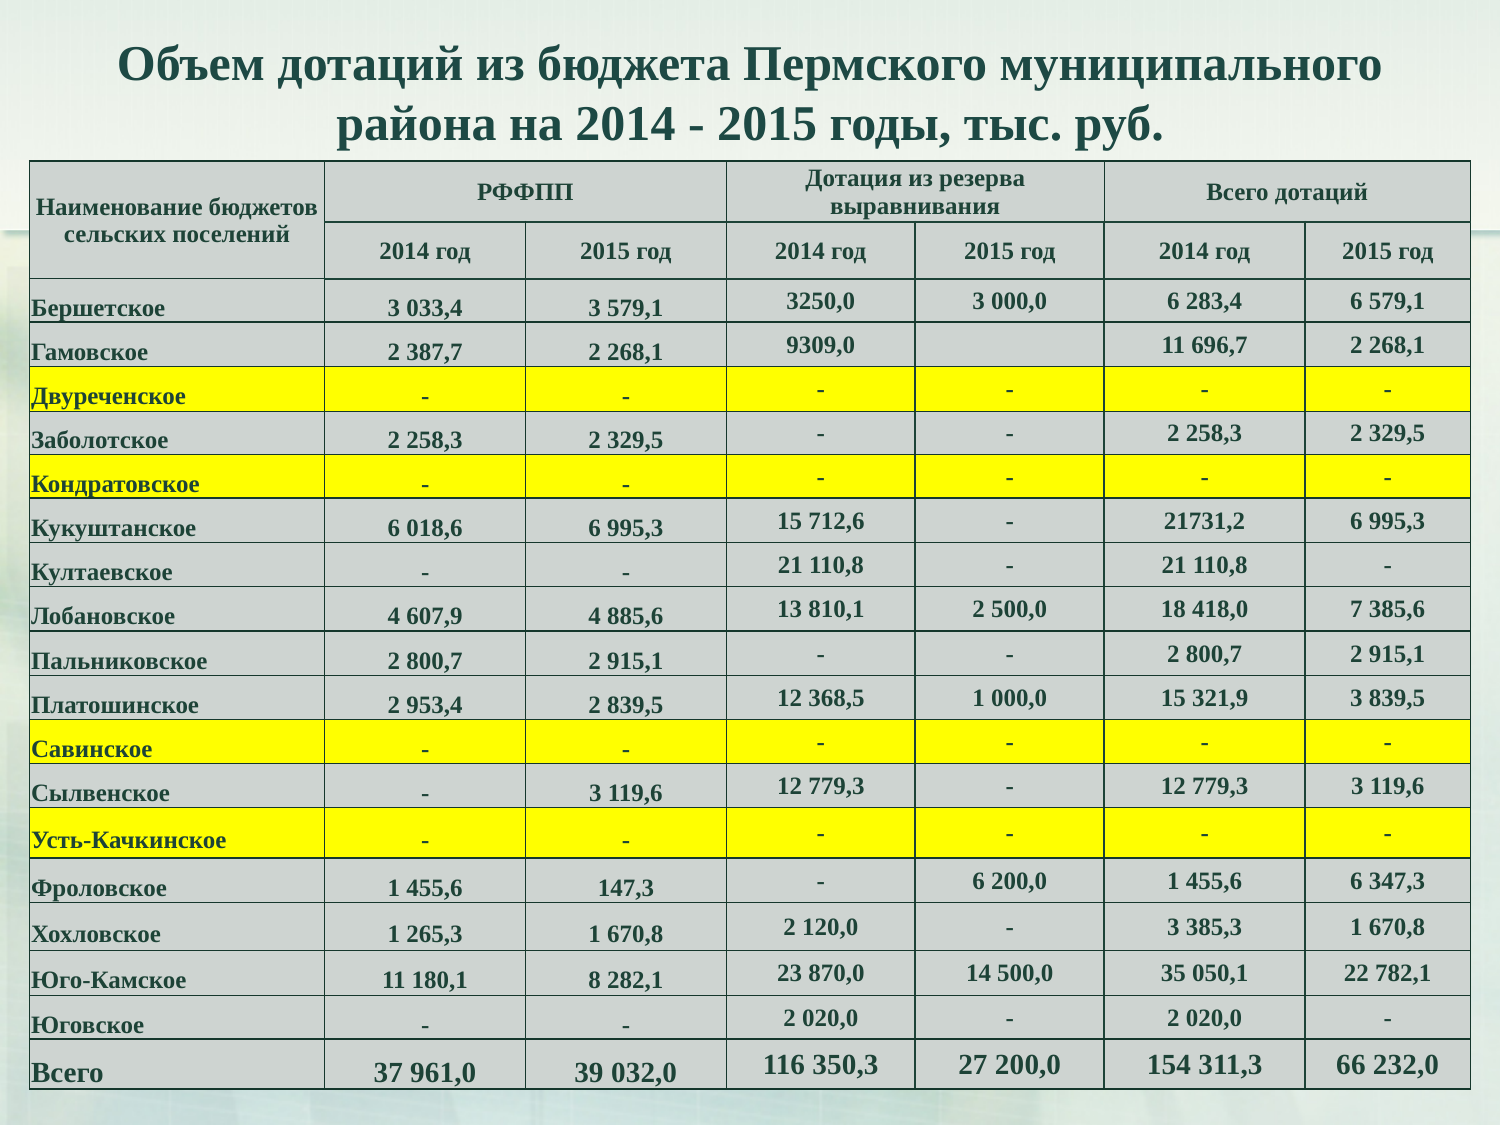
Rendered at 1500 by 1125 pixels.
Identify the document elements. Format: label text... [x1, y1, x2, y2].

table_cell - [727, 412, 914, 454]
table_cell 2 915,1 [526, 632, 726, 675]
table_cell 2 268,1 [526, 323, 726, 366]
table_cell Сылвенское [30, 764, 324, 807]
table_cell 27 200,0 [916, 1040, 1103, 1088]
table_cell 14 500,0 [916, 951, 1103, 995]
table_cell - [727, 455, 914, 497]
table_cell 3 000,0 [916, 280, 1103, 321]
table_cell 3 385,3 [1105, 903, 1304, 950]
table_cell - [526, 996, 726, 1038]
table_cell - [526, 455, 726, 497]
table_cell 37 961,0 [325, 1040, 525, 1088]
table_cell Савинское [30, 720, 324, 763]
table_cell 7 385,6 [1306, 587, 1470, 630]
table_cell 2015 год [1306, 223, 1470, 278]
table_cell 9309,0 [727, 323, 914, 366]
table_cell - [526, 808, 726, 857]
table_cell - [1105, 808, 1304, 857]
table_cell 21731,2 [1105, 499, 1304, 542]
table_cell 1 455,6 [325, 859, 525, 902]
table_cell - [916, 996, 1103, 1038]
table_cell 6 347,3 [1306, 859, 1470, 902]
table_cell [916, 323, 1103, 366]
table_cell - [325, 720, 525, 763]
table_cell 8 282,1 [526, 951, 726, 995]
table_cell - [916, 367, 1103, 411]
table_cell 2 500,0 [916, 587, 1103, 630]
table_cell 21 110,8 [1105, 543, 1304, 586]
table_cell 6 579,1 [1306, 280, 1470, 321]
table_cell Хохловское [30, 903, 324, 950]
table_cell - [526, 543, 726, 586]
picture [0, 0, 1500, 1125]
table_cell 15 712,6 [727, 499, 914, 542]
table_cell 3250,0 [727, 280, 914, 321]
table_cell 2 258,3 [1105, 412, 1304, 454]
table_cell 12 779,3 [1105, 764, 1304, 807]
table_cell - [727, 859, 914, 902]
table_cell 2 839,5 [526, 676, 726, 719]
table_cell Кукуштанское [30, 499, 324, 542]
table_cell 1 265,3 [325, 903, 525, 950]
table_cell - [325, 455, 525, 497]
table_cell 18 418,0 [1105, 587, 1304, 630]
table_cell - [325, 543, 525, 586]
table_cell 3 579,1 [526, 280, 726, 321]
table_cell - [916, 764, 1103, 807]
table_header Дотация из резерва выравнивания [727, 162, 1104, 221]
table_cell Всего [30, 1040, 324, 1088]
table_cell 2 258,3 [325, 412, 525, 454]
table_cell Двуреченское [30, 367, 324, 411]
table_cell - [1306, 543, 1470, 586]
table_cell 2 268,1 [1306, 323, 1470, 366]
slide_number 11 [1074, 1090, 1425, 1103]
table_cell Бершетское [30, 279, 324, 321]
table_cell 22 782,1 [1306, 951, 1470, 995]
table_cell 66 232,0 [1306, 1040, 1470, 1088]
table_cell Пальниковское [30, 632, 324, 675]
table_header Всего дотаций [1105, 162, 1470, 221]
table_cell 6 018,6 [325, 499, 525, 542]
table_cell 2014 год [727, 223, 914, 278]
table_cell Усть-Качкинское [30, 808, 324, 857]
table_cell 3 033,4 [325, 280, 525, 321]
table_cell 15 321,9 [1105, 676, 1304, 719]
table_cell Култаевское [30, 543, 324, 586]
table_cell 1 670,8 [1306, 903, 1470, 950]
table_cell 11 180,1 [325, 951, 525, 995]
table_cell 12 368,5 [727, 676, 914, 719]
table_cell - [526, 367, 726, 411]
table_cell Лобановское [30, 587, 324, 630]
table_cell 2 915,1 [1306, 632, 1470, 675]
table_cell - [1306, 996, 1470, 1038]
table_cell 2015 год [526, 223, 726, 278]
table_cell - [1306, 808, 1470, 857]
table_cell - [526, 720, 726, 763]
table_cell Юго-Камское [30, 951, 324, 995]
table_cell 2 020,0 [727, 996, 914, 1038]
table_cell 4 885,6 [526, 587, 726, 630]
table_cell - [727, 720, 914, 763]
table_cell - [325, 808, 525, 857]
table_cell 2 329,5 [1306, 412, 1470, 454]
table_cell 2 387,7 [325, 323, 525, 366]
table_cell 6 995,3 [526, 499, 726, 542]
table_cell 2 800,7 [325, 632, 525, 675]
table_cell - [1306, 455, 1470, 497]
table_cell 147,3 [526, 859, 726, 902]
table_cell - [916, 412, 1103, 454]
table_cell Юговское [30, 996, 324, 1038]
table_cell 21 110,8 [727, 543, 914, 586]
table_header РФФПП [325, 162, 726, 221]
table_cell 6 200,0 [916, 859, 1103, 902]
table_cell 23 870,0 [727, 951, 914, 995]
table_cell 3 839,5 [1306, 676, 1470, 719]
table_cell 1 000,0 [916, 676, 1103, 719]
table_cell 2 120,0 [727, 903, 914, 950]
table_cell 2 020,0 [1105, 996, 1304, 1038]
table_cell - [1306, 367, 1470, 411]
table_cell - [916, 720, 1103, 763]
table_cell - [1105, 720, 1304, 763]
table_cell - [916, 632, 1103, 675]
table_cell - [1306, 720, 1470, 763]
table_cell 116 350,3 [727, 1040, 914, 1088]
table_cell 6 995,3 [1306, 499, 1470, 542]
table_cell - [916, 543, 1103, 586]
table_cell 2014 год [1105, 223, 1304, 278]
table_header Наименование бюджетов сельских поселений [30, 162, 324, 278]
table_cell - [727, 808, 914, 857]
table_cell 39 032,0 [526, 1040, 726, 1088]
table_cell - [916, 455, 1103, 497]
table_cell 1 670,8 [526, 903, 726, 950]
table_cell 3 119,6 [526, 764, 726, 807]
table_cell - [727, 367, 914, 411]
table_cell 2014 год [325, 223, 525, 278]
table_cell - [916, 903, 1103, 950]
table_cell - [325, 367, 525, 411]
table_cell 11 696,7 [1105, 323, 1304, 366]
table_cell - [916, 808, 1103, 857]
table_cell Фроловское [30, 859, 324, 902]
table_cell 4 607,9 [325, 587, 525, 630]
table_cell - [916, 499, 1103, 542]
table_cell 13 810,1 [727, 587, 914, 630]
table_cell - [325, 764, 525, 807]
table_cell 154 311,3 [1105, 1040, 1304, 1088]
table_cell 2 953,4 [325, 676, 525, 719]
table_cell - [727, 632, 914, 675]
title Объем дотаций из бюджета Пермского муниципального района на 2014 - 2015 годы, тыс. руб. [53, 30, 1447, 149]
table_cell 2015 год [916, 223, 1103, 278]
table_cell 12 779,3 [727, 764, 914, 807]
table_cell 2 800,7 [1105, 632, 1304, 675]
table_cell 3 119,6 [1306, 764, 1470, 807]
table_cell - [1105, 455, 1304, 497]
table_cell - [325, 996, 525, 1038]
table_cell 2 329,5 [526, 412, 726, 454]
table_cell Гамовское [30, 323, 324, 366]
table_cell - [1105, 367, 1304, 411]
table_cell Платошинское [30, 676, 324, 719]
table_cell 35 050,1 [1105, 951, 1304, 995]
table_cell 1 455,6 [1105, 859, 1304, 902]
table_cell Кондратовское [30, 455, 324, 497]
table_cell 6 283,4 [1105, 280, 1304, 321]
table_cell Заболотское [30, 412, 324, 454]
